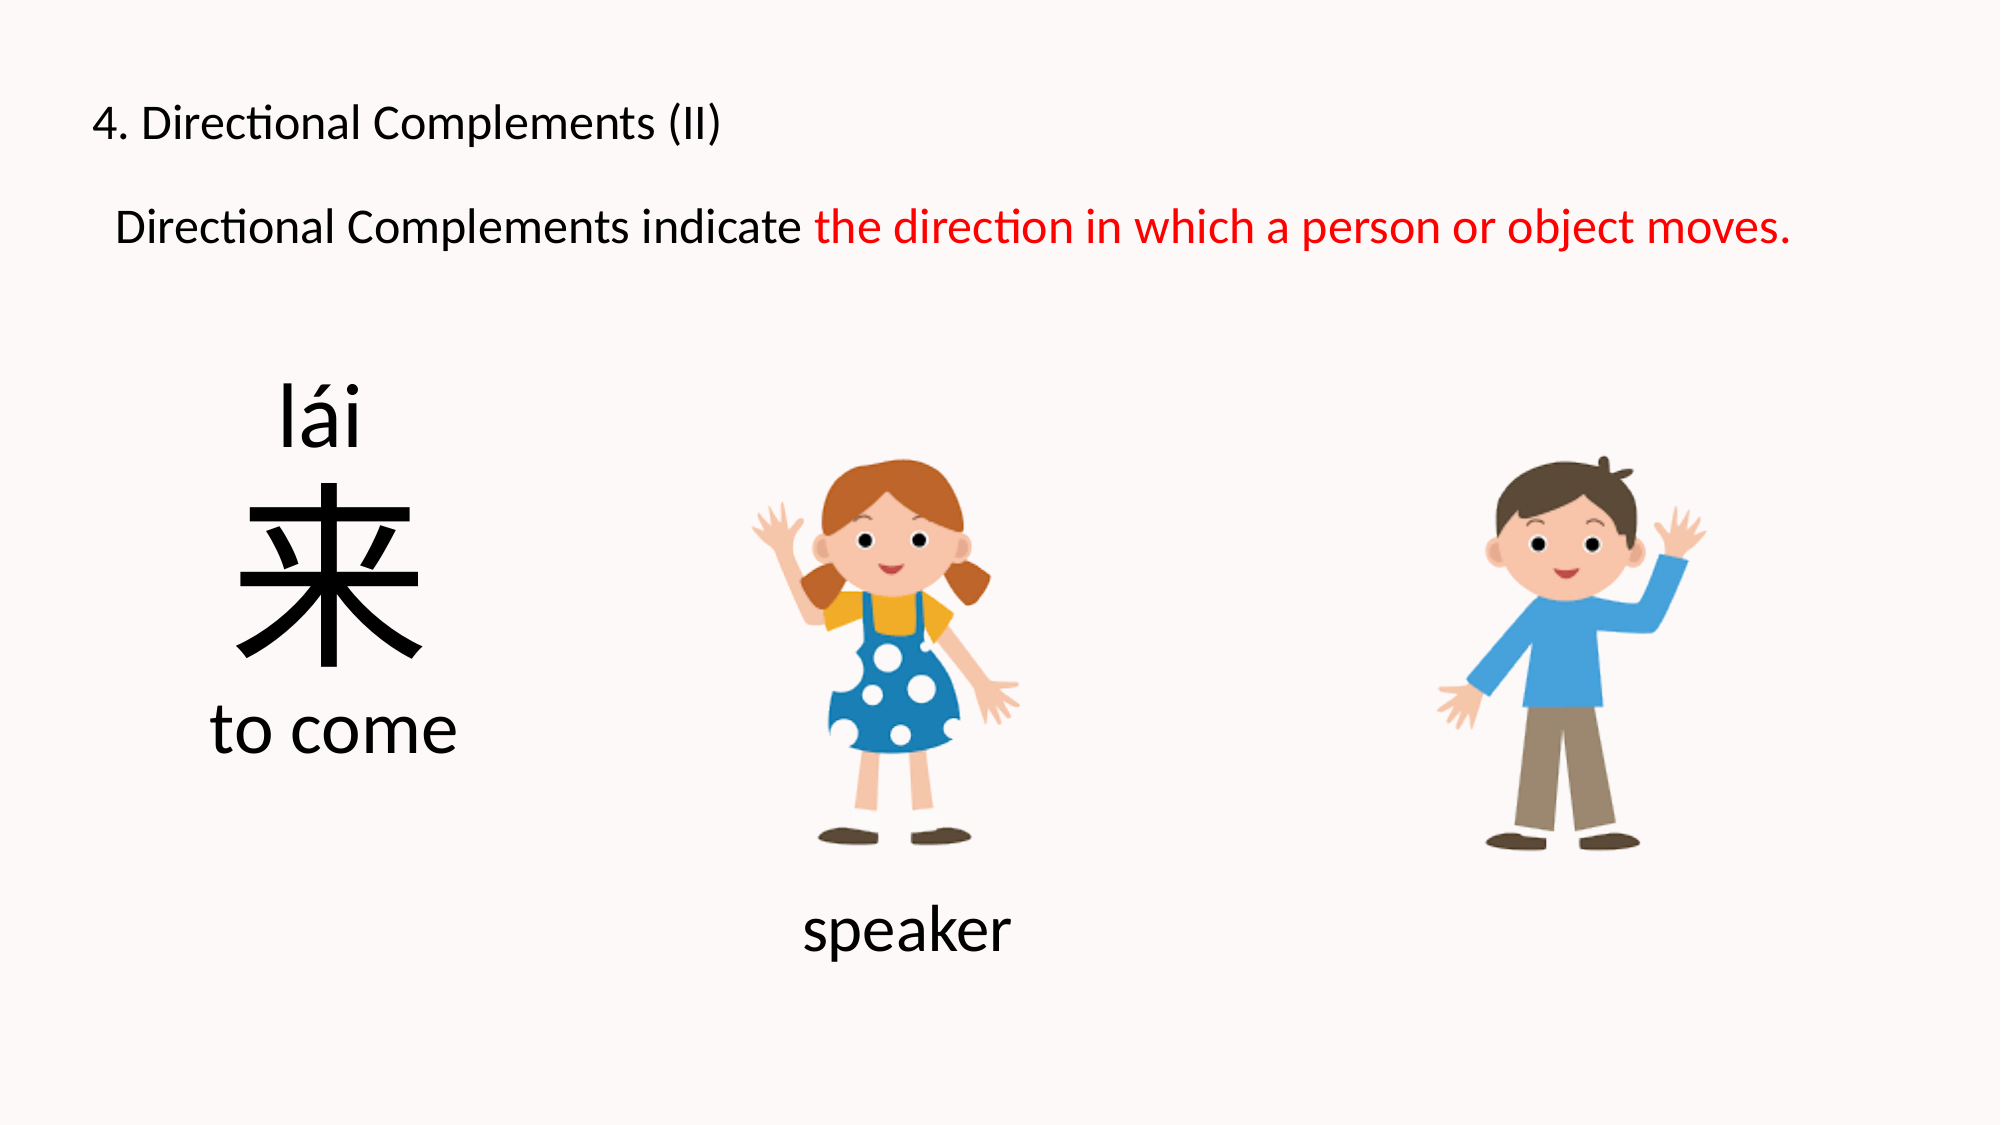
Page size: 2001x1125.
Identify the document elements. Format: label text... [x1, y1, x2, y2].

text_box to come [194, 670, 502, 776]
picture [1342, 429, 1790, 878]
text_box 4. Directional Complements (II) [77, 81, 1401, 157]
text_box Directional Complements indicate the direction in which a person or object moves. [100, 186, 1819, 262]
text_box lái [262, 348, 399, 474]
text_box speaker [787, 877, 1173, 972]
text_box 来 [215, 444, 596, 700]
picture [679, 429, 1125, 876]
